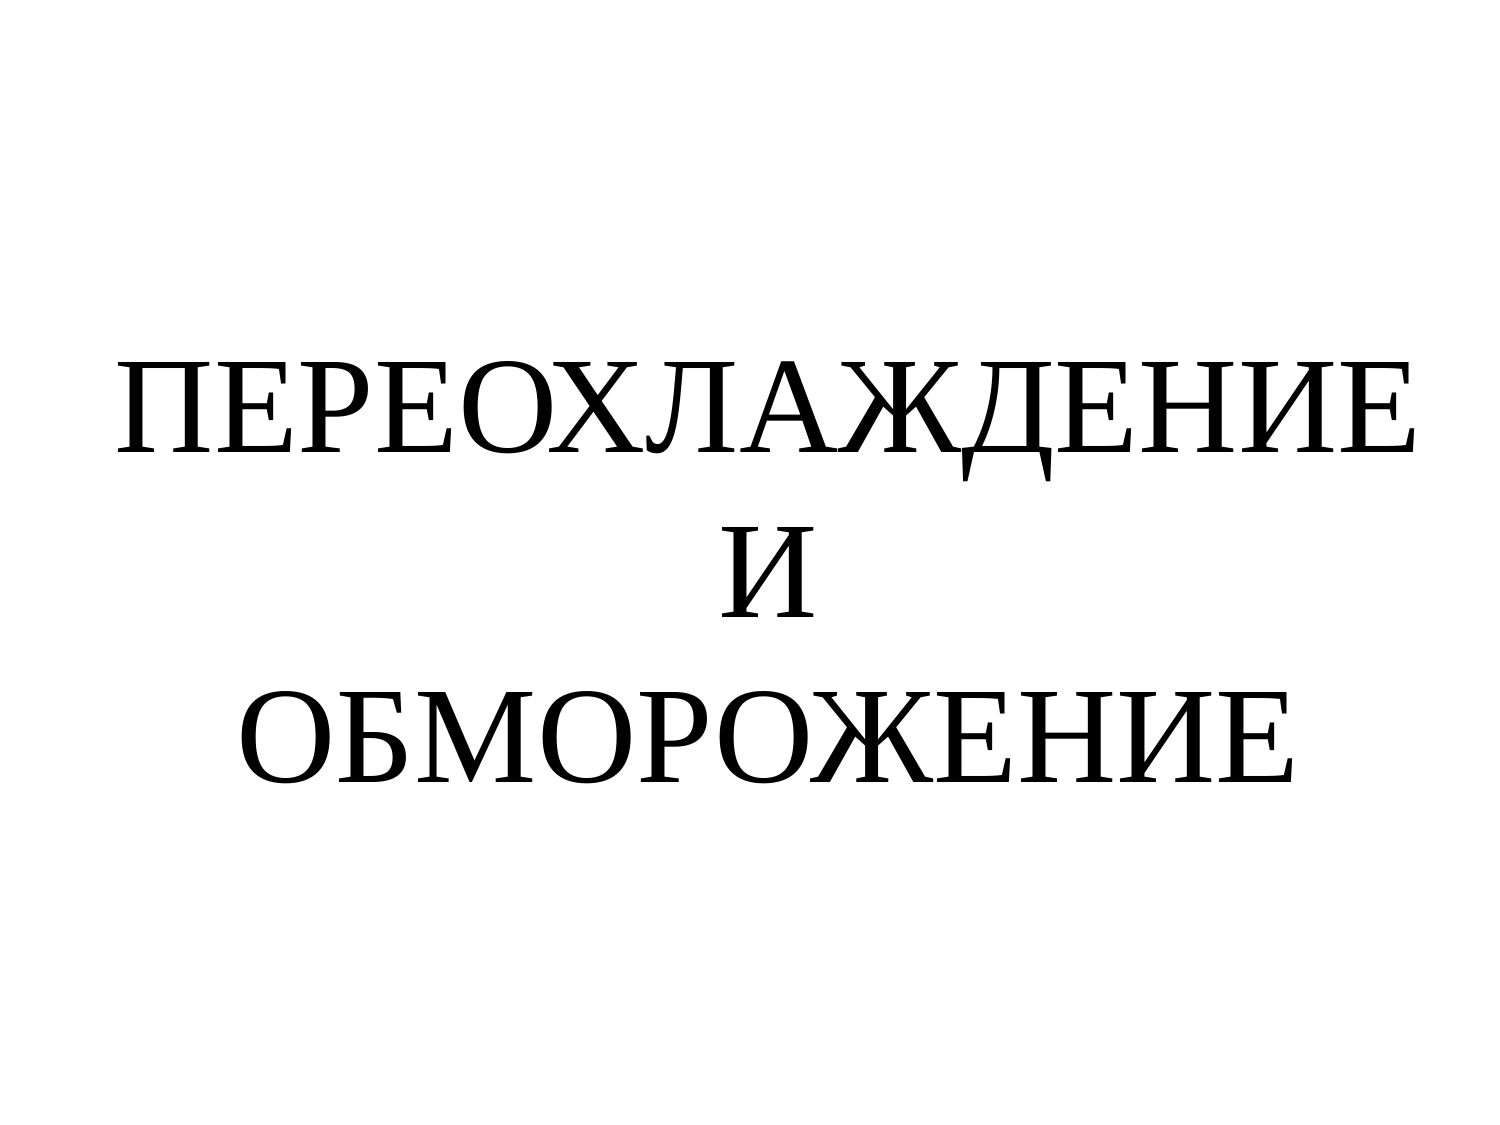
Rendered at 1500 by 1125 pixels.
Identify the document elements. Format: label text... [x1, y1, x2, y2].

title ПЕРЕОХЛАЖДЕНИЕ И ОБМОРОЖЕНИЕ [93, 468, 1444, 657]
